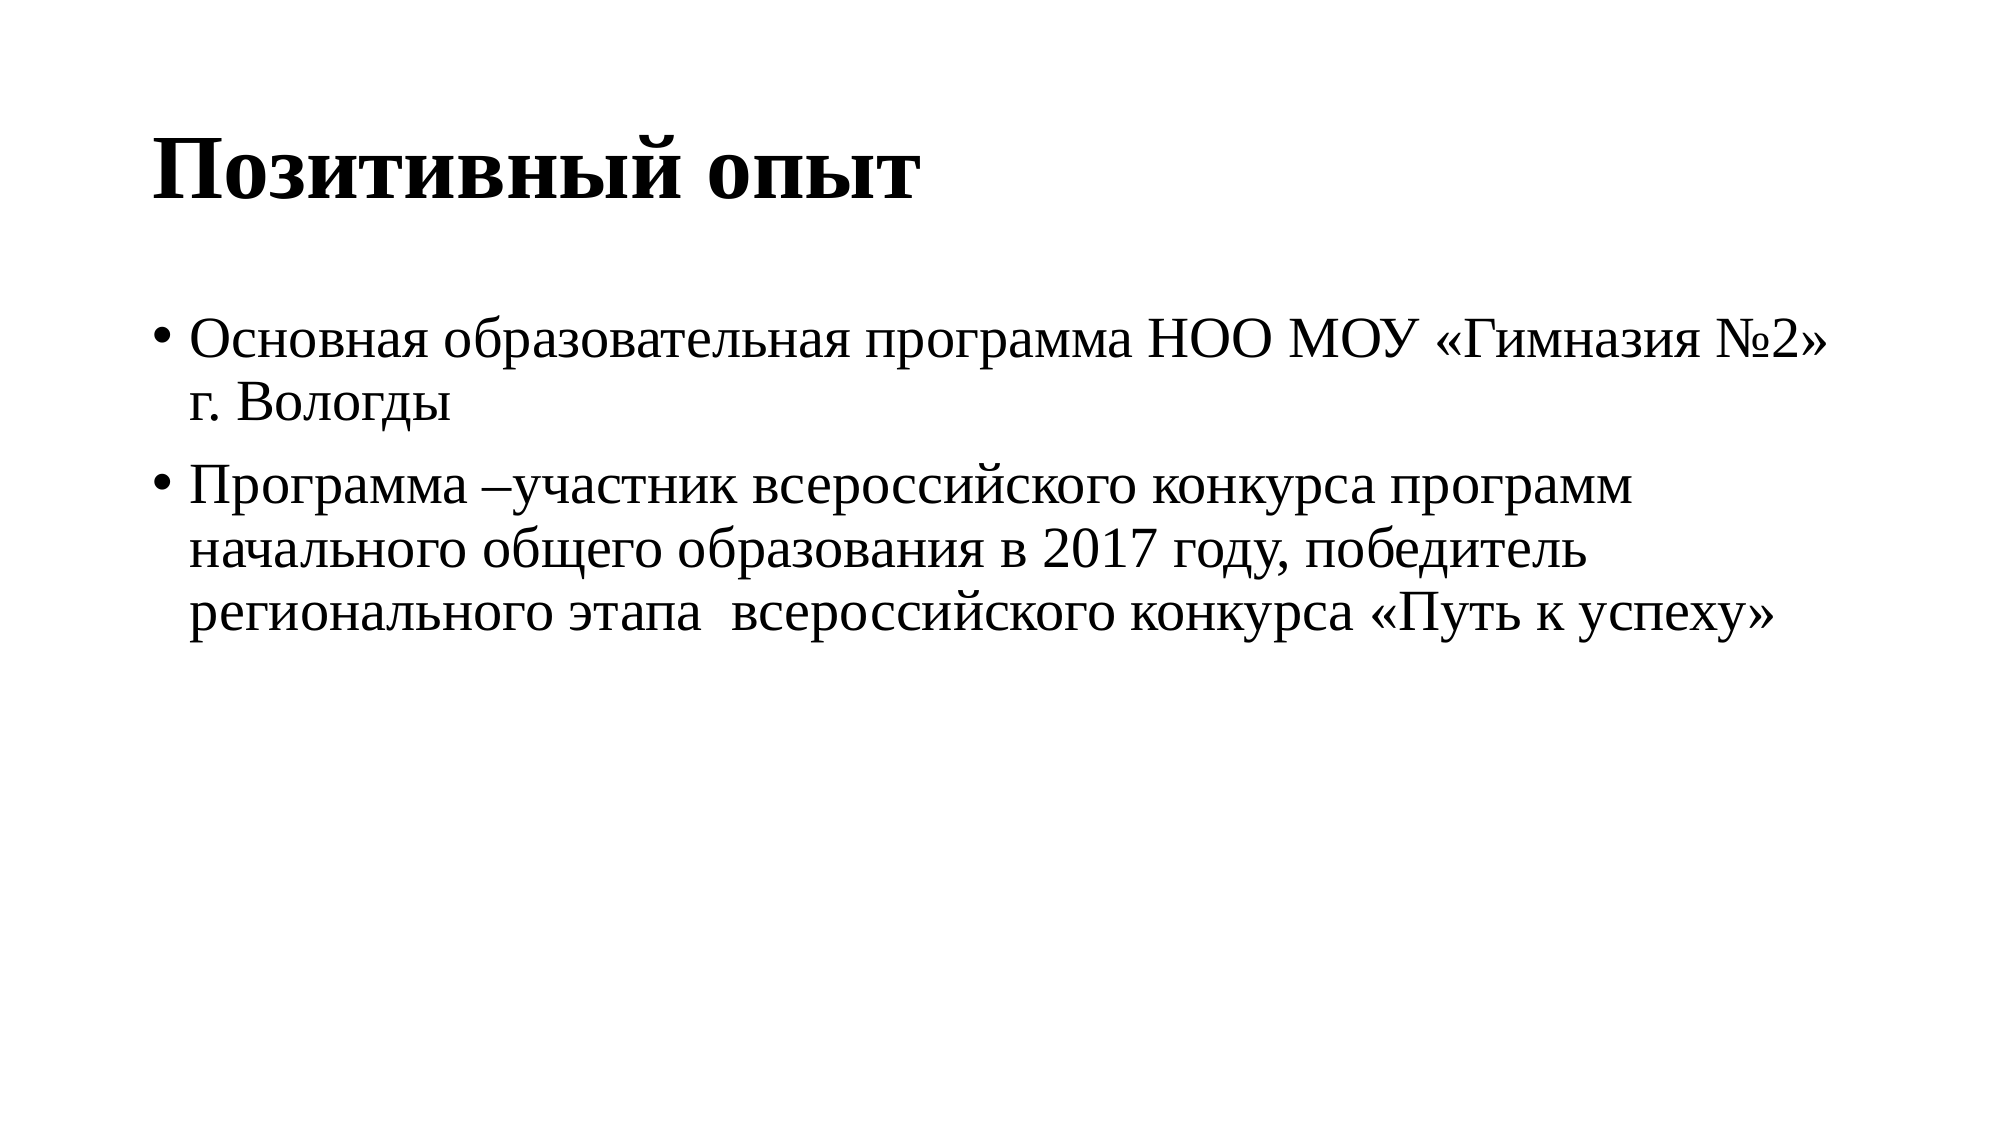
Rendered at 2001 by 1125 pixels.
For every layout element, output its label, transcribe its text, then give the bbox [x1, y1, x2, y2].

list Основная образовательная программа НОО МОУ «Гимназия №2» г. Вологды Программа –участник всероссийского конкурса программ начального общего образования в 2017 году, победитель регионального этапа всероссийского конкурса «Путь к успеху» [137, 299, 1863, 1014]
title Позитивный опыт [137, 59, 1863, 278]
